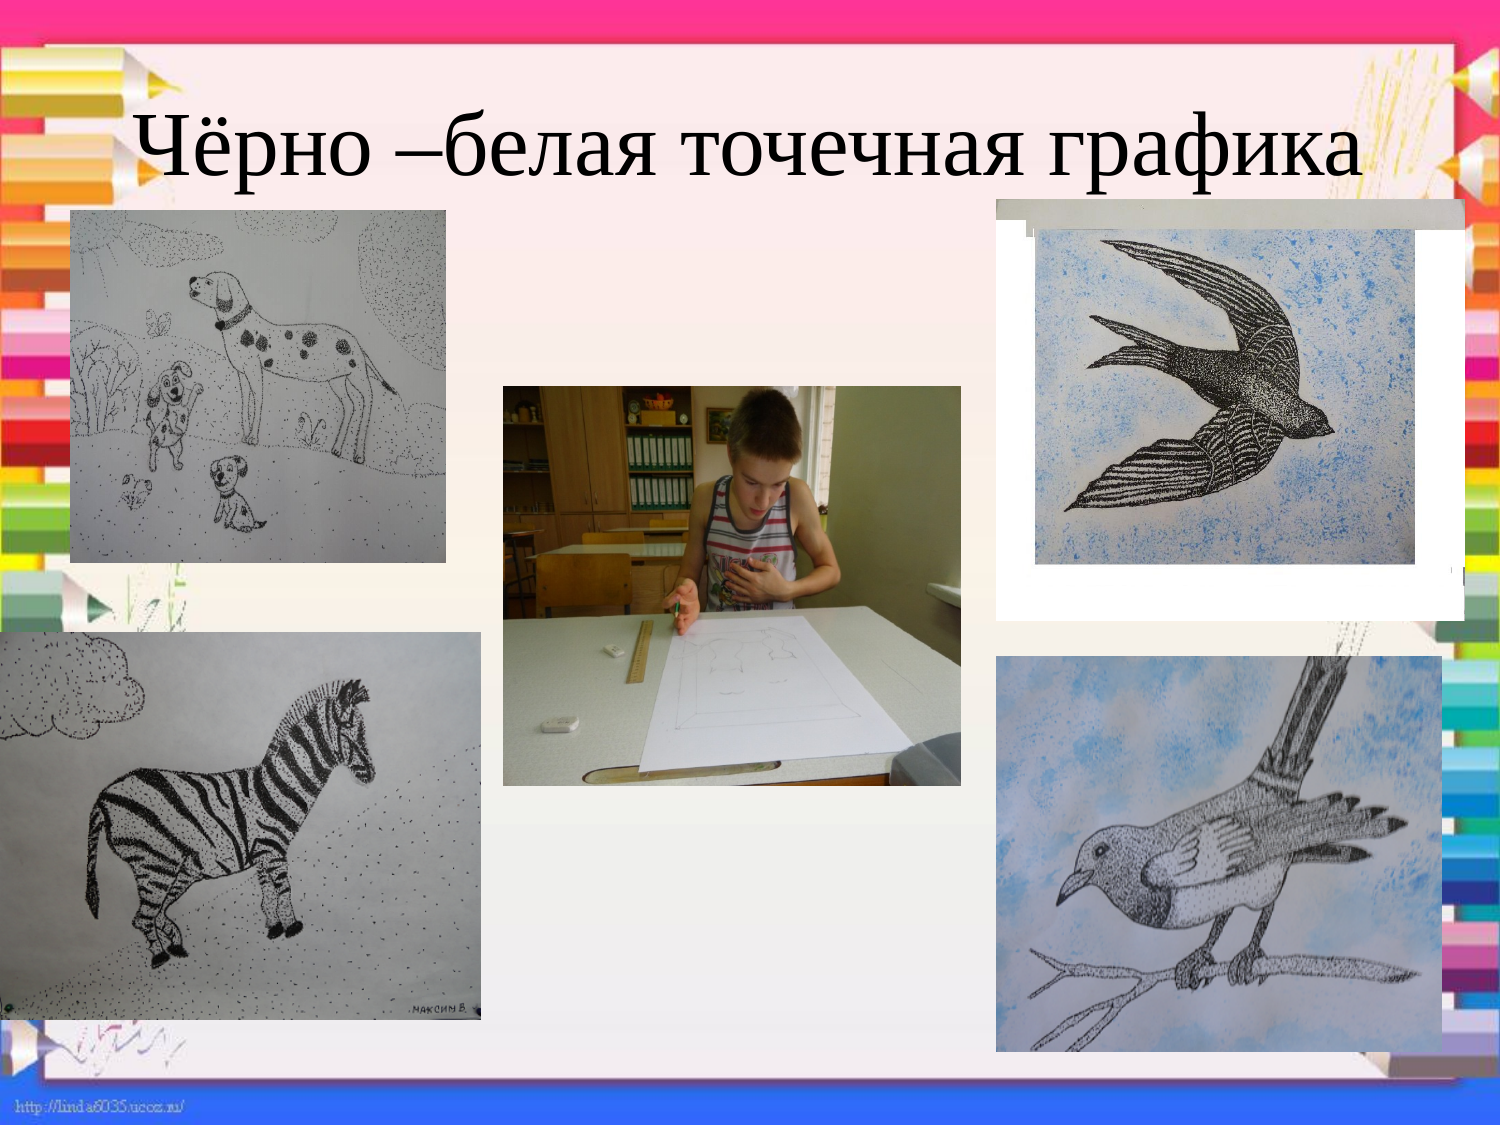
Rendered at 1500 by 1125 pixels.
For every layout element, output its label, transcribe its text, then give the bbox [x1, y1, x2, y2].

title Чёрно –белая точечная графика [75, 45, 1425, 233]
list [503, 386, 962, 786]
picture [0, 0, 1500, 1125]
